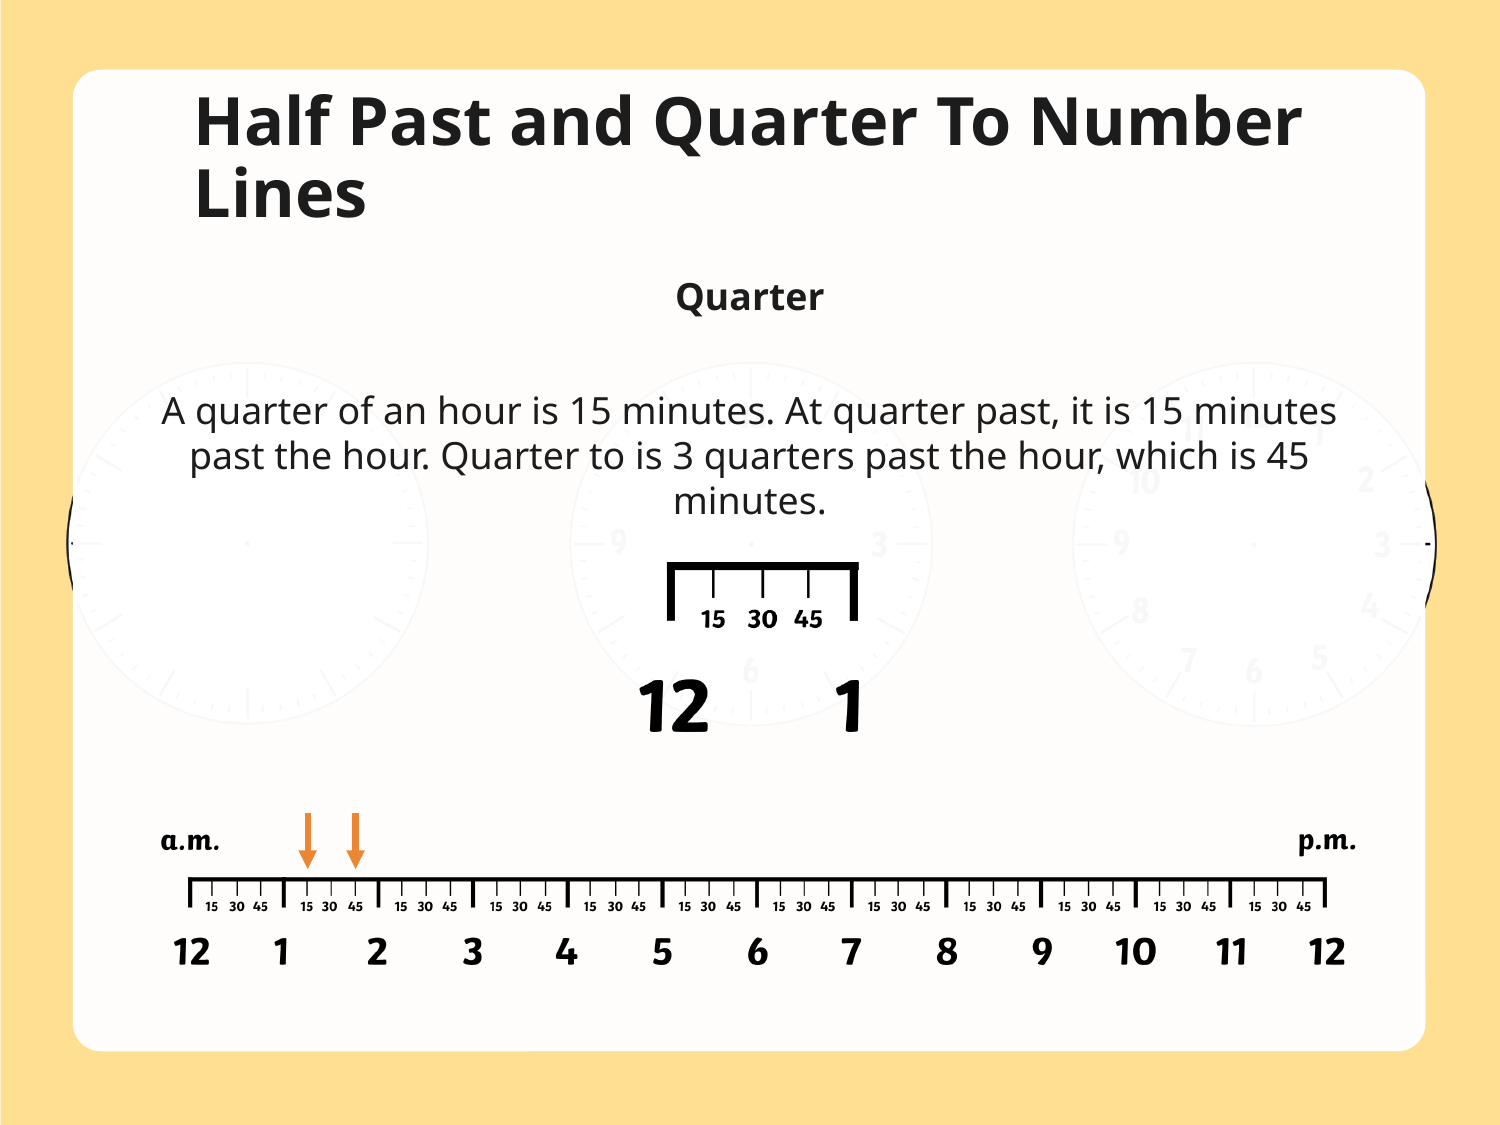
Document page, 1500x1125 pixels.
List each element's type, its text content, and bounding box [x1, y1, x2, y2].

picture [0, 0, 1500, 1125]
title Half Past and Quarter To Number Lines [73, 76, 1426, 244]
text_box Quarter [126, 265, 1374, 326]
text_box A quarter of an hour is 15 minutes. At quarter past, it is 15 minutes past the hour. Quarter to is 3 quarters past the hour, which is 45 minutes. [126, 379, 1374, 530]
